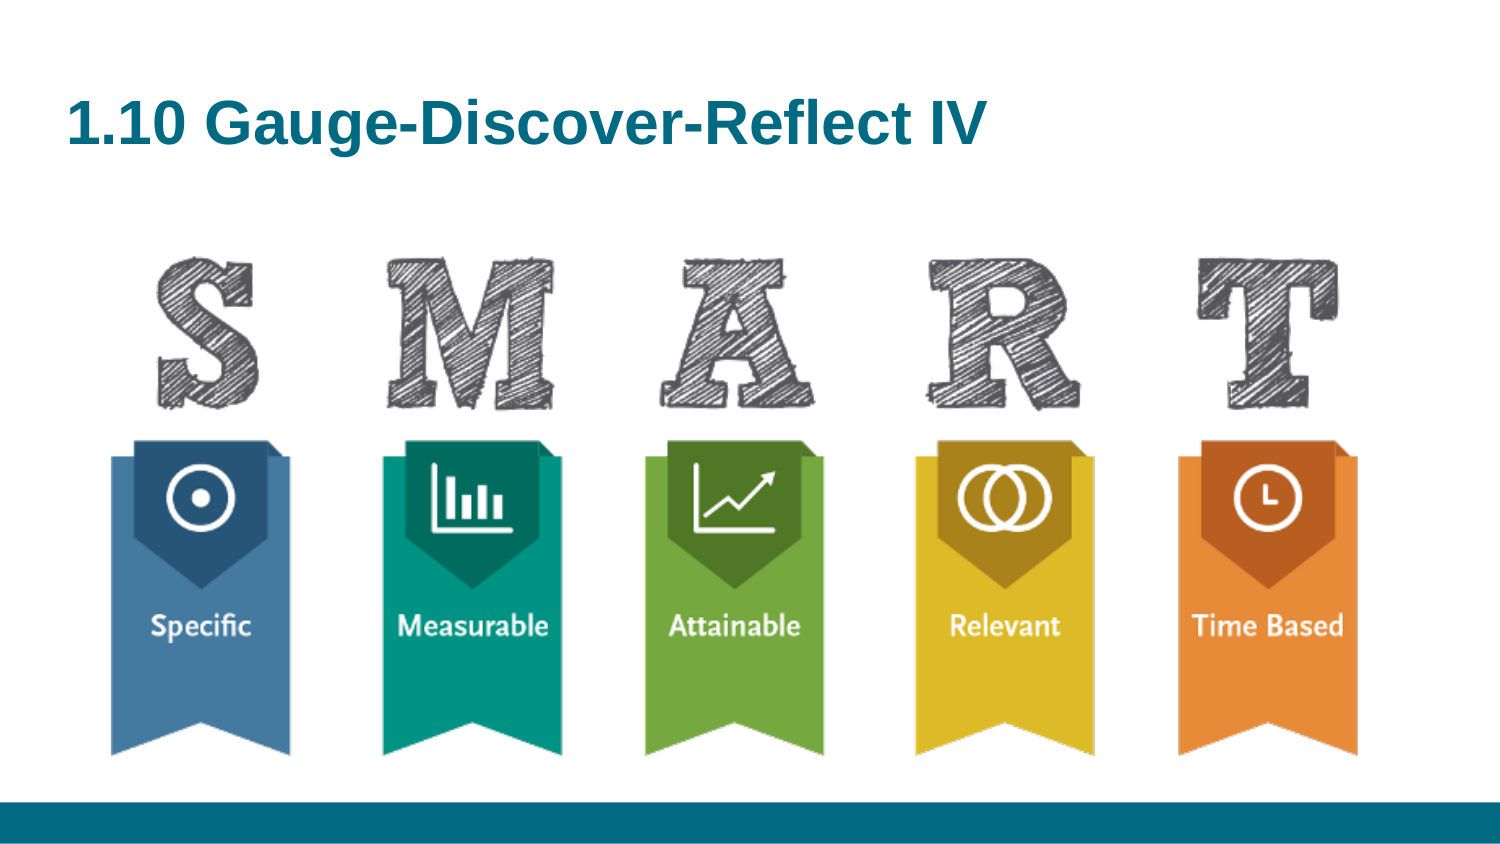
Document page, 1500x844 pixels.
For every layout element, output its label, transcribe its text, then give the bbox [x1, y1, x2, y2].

title 1.10 Gauge-Discover-Reflect IV [51, 67, 1449, 167]
picture [91, 228, 1378, 777]
